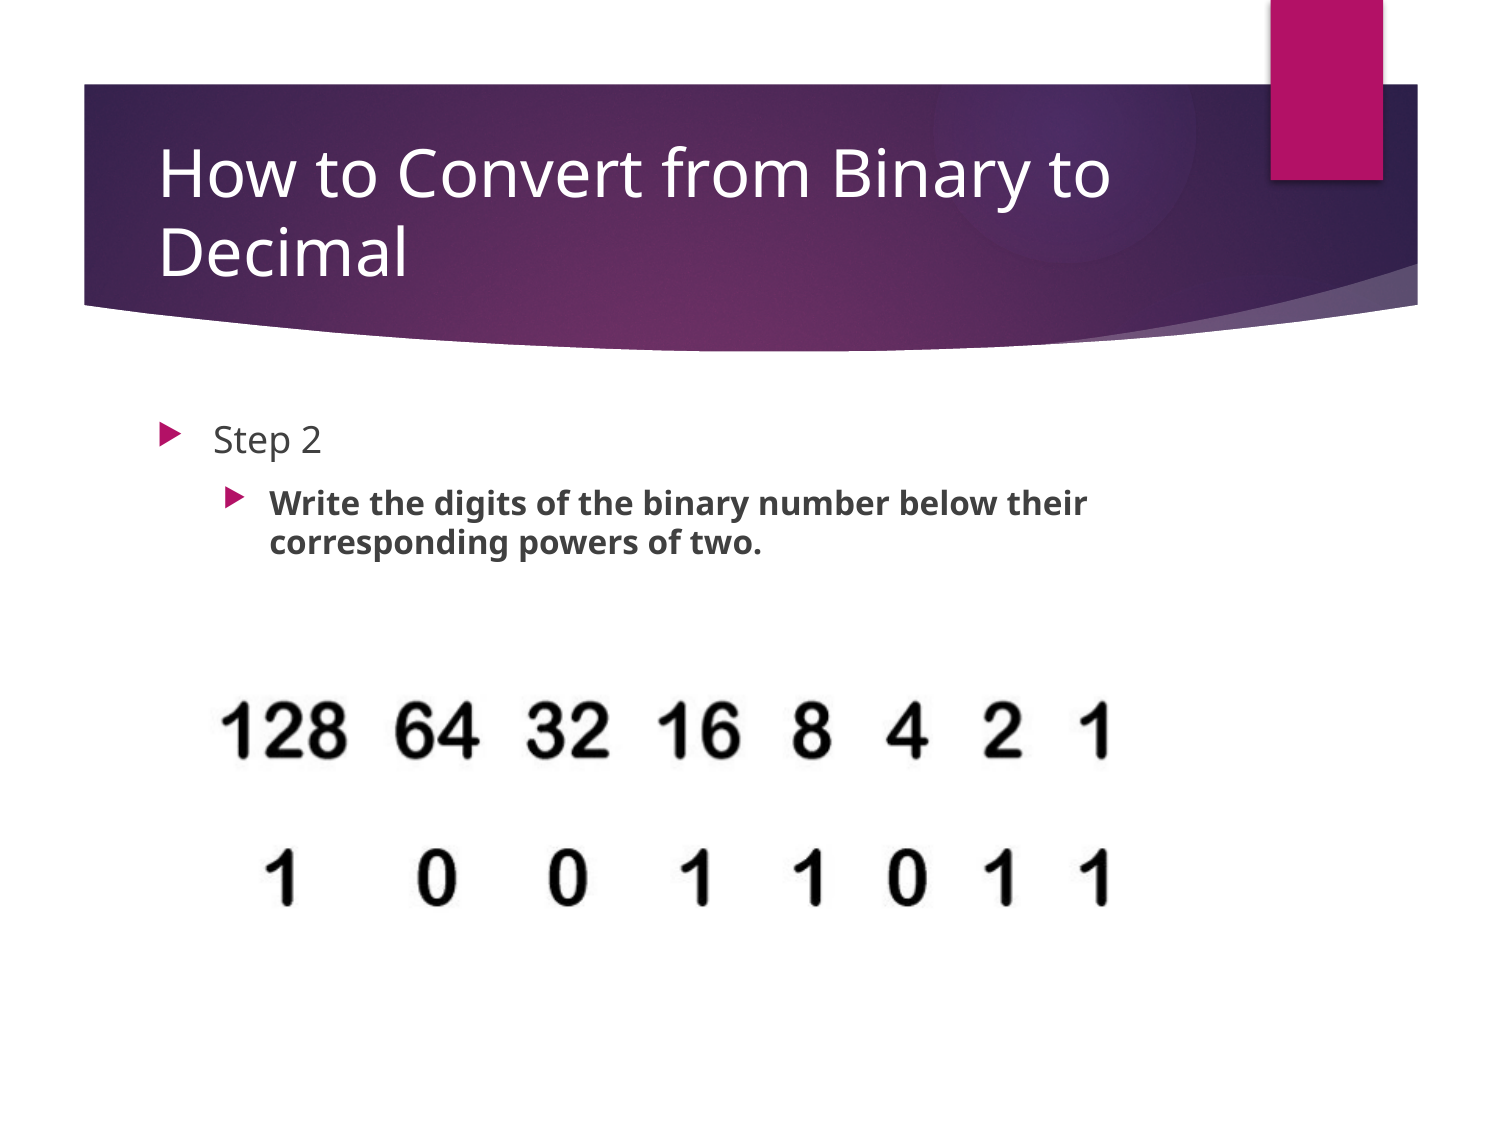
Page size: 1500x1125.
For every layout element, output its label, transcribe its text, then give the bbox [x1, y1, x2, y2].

title How to Convert from Binary to Decimal [142, 152, 1183, 269]
picture [189, 587, 1136, 1021]
list Step 2 Write the digits of the binary number below their corresponding powers of two. [141, 408, 1183, 988]
